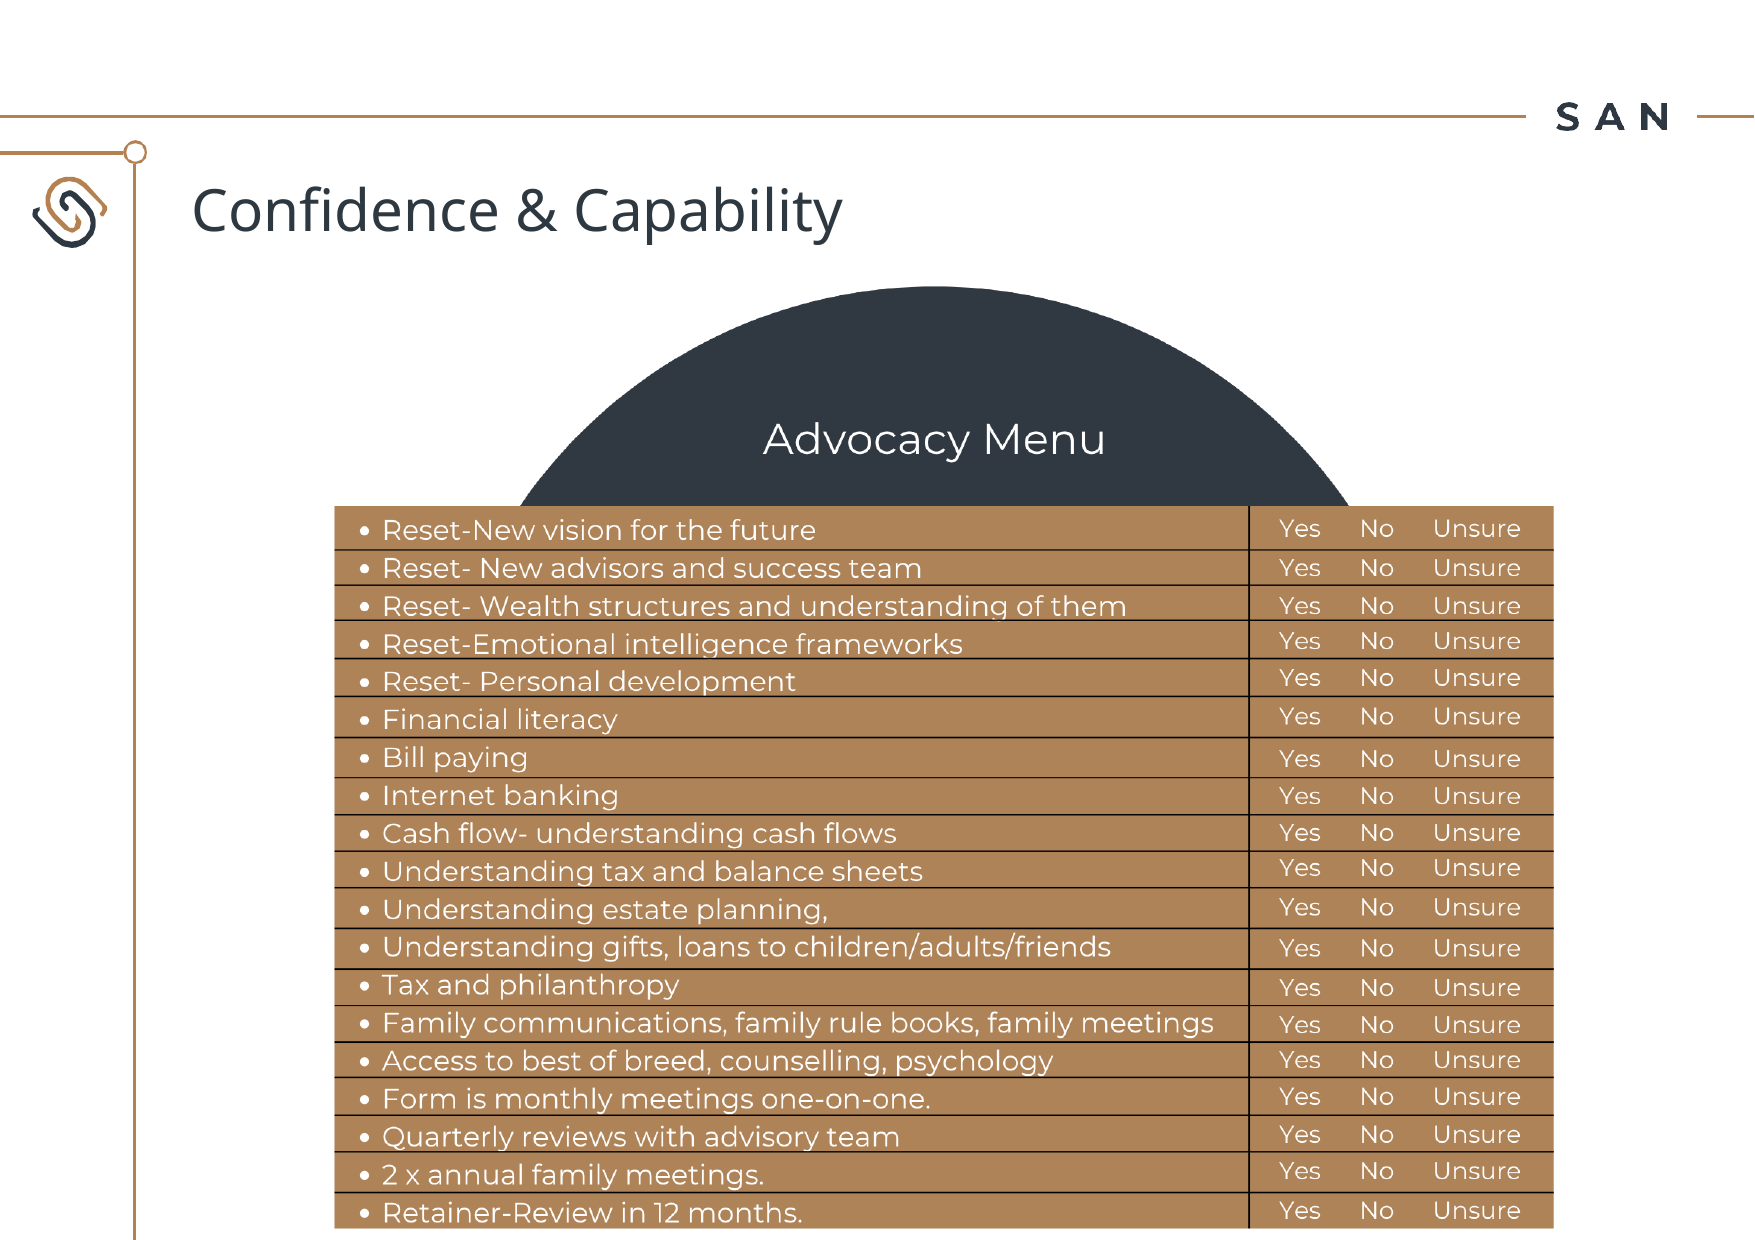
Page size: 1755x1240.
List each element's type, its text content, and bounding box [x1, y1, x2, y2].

picture [1556, 102, 1579, 131]
picture [288, 277, 1564, 1240]
picture [1594, 103, 1625, 130]
picture [123, 140, 147, 164]
title Confidence & Capability [191, 172, 927, 244]
picture [1641, 103, 1667, 130]
